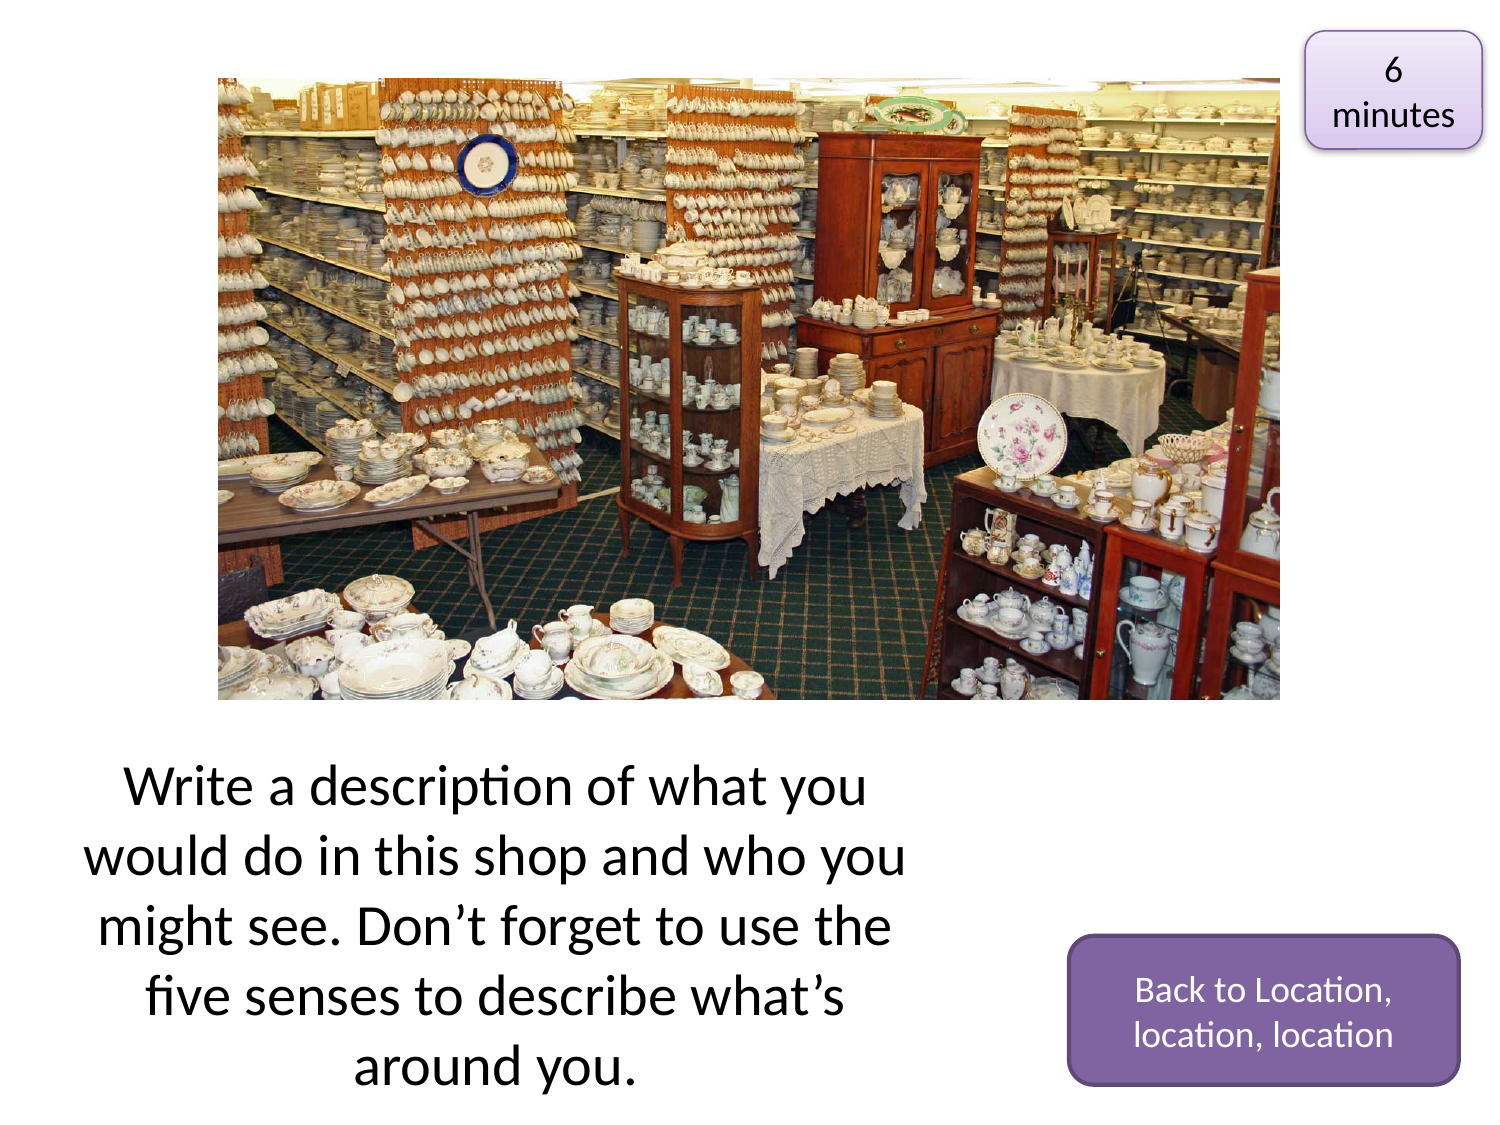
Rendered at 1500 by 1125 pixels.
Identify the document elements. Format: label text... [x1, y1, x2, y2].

picture [218, 77, 1281, 701]
text_box Write a description of what you would do in this shop and who you might see. Don’t forget to use the five senses to describe what’s around you. [40, 739, 951, 1105]
text_box 6 minutes [1304, 30, 1484, 150]
text_box Back to Location, location, location [1066, 933, 1461, 1087]
